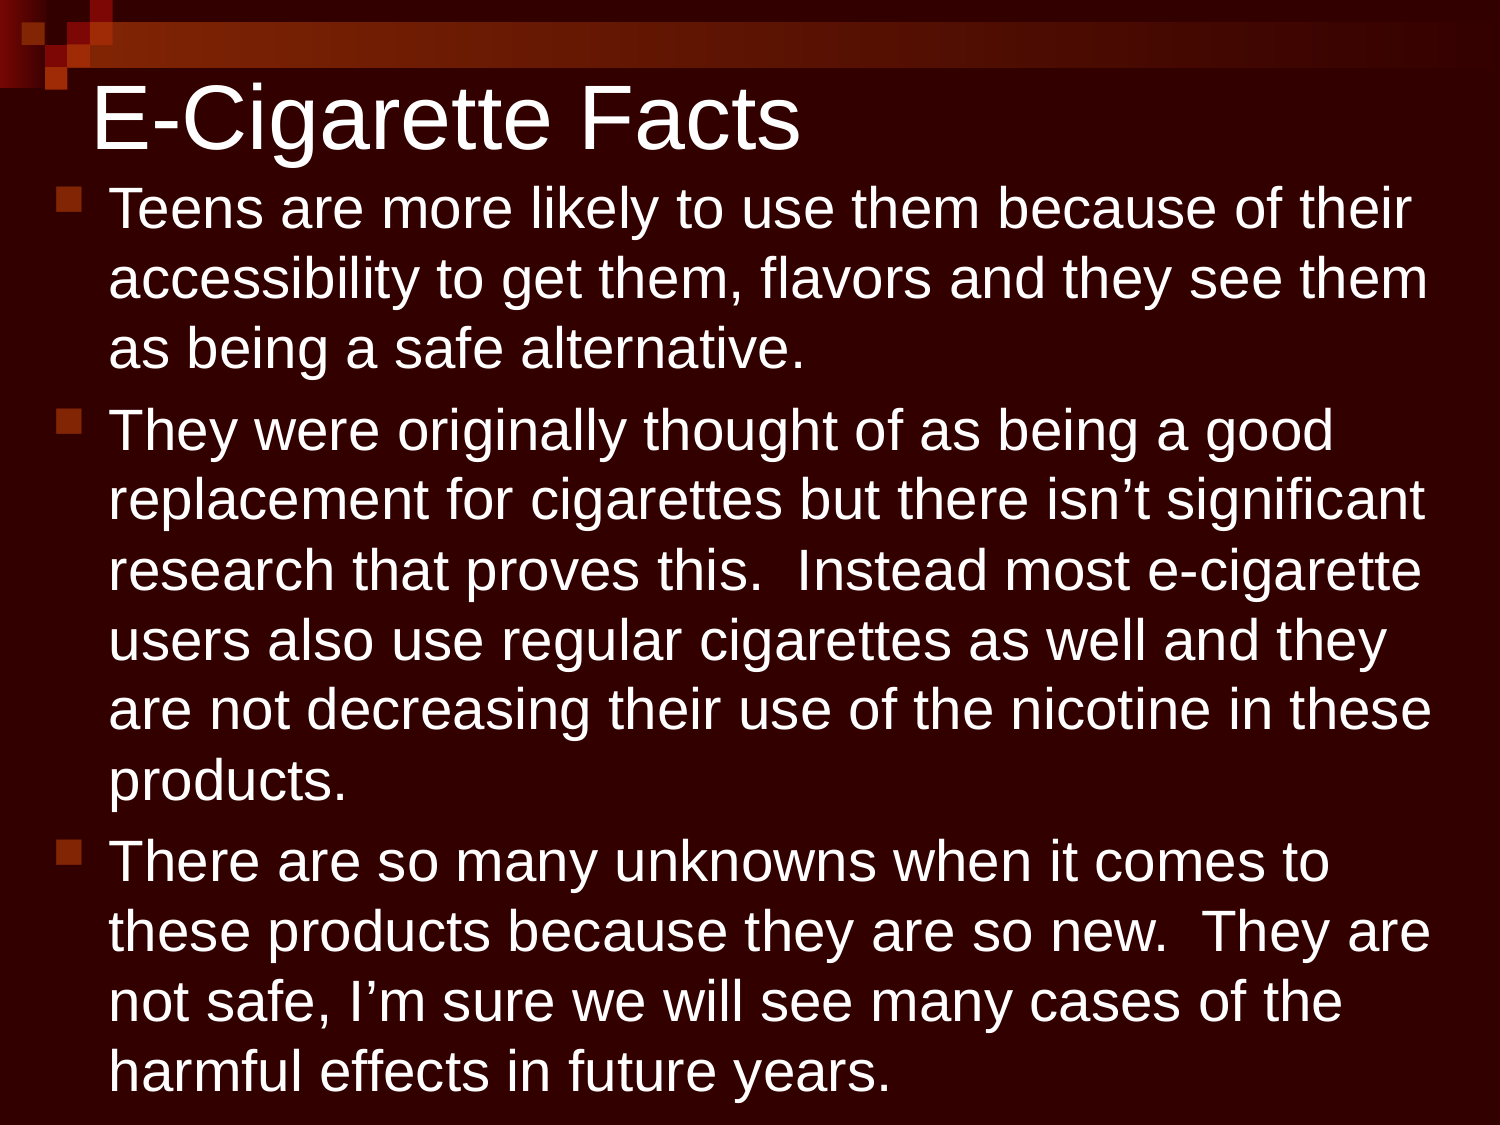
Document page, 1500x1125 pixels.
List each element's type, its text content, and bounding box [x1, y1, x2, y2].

list Teens are more likely to use them because of their accessibility to get them, flavors and they see them as being a safe alternative. They were originally thought of as being a good replacement for cigarettes but there isn’t significant research that proves this. Instead most e-cigarette users also use regular cigarettes as well and they are not decreasing their use of the nicotine in these products. There are so many unknowns when it comes to these products because they are so new. They are not safe, I’m sure we will see many cases of the harmful effects in future years. [37, 162, 1476, 801]
title E-Cigarette Facts [74, 0, 1426, 162]
